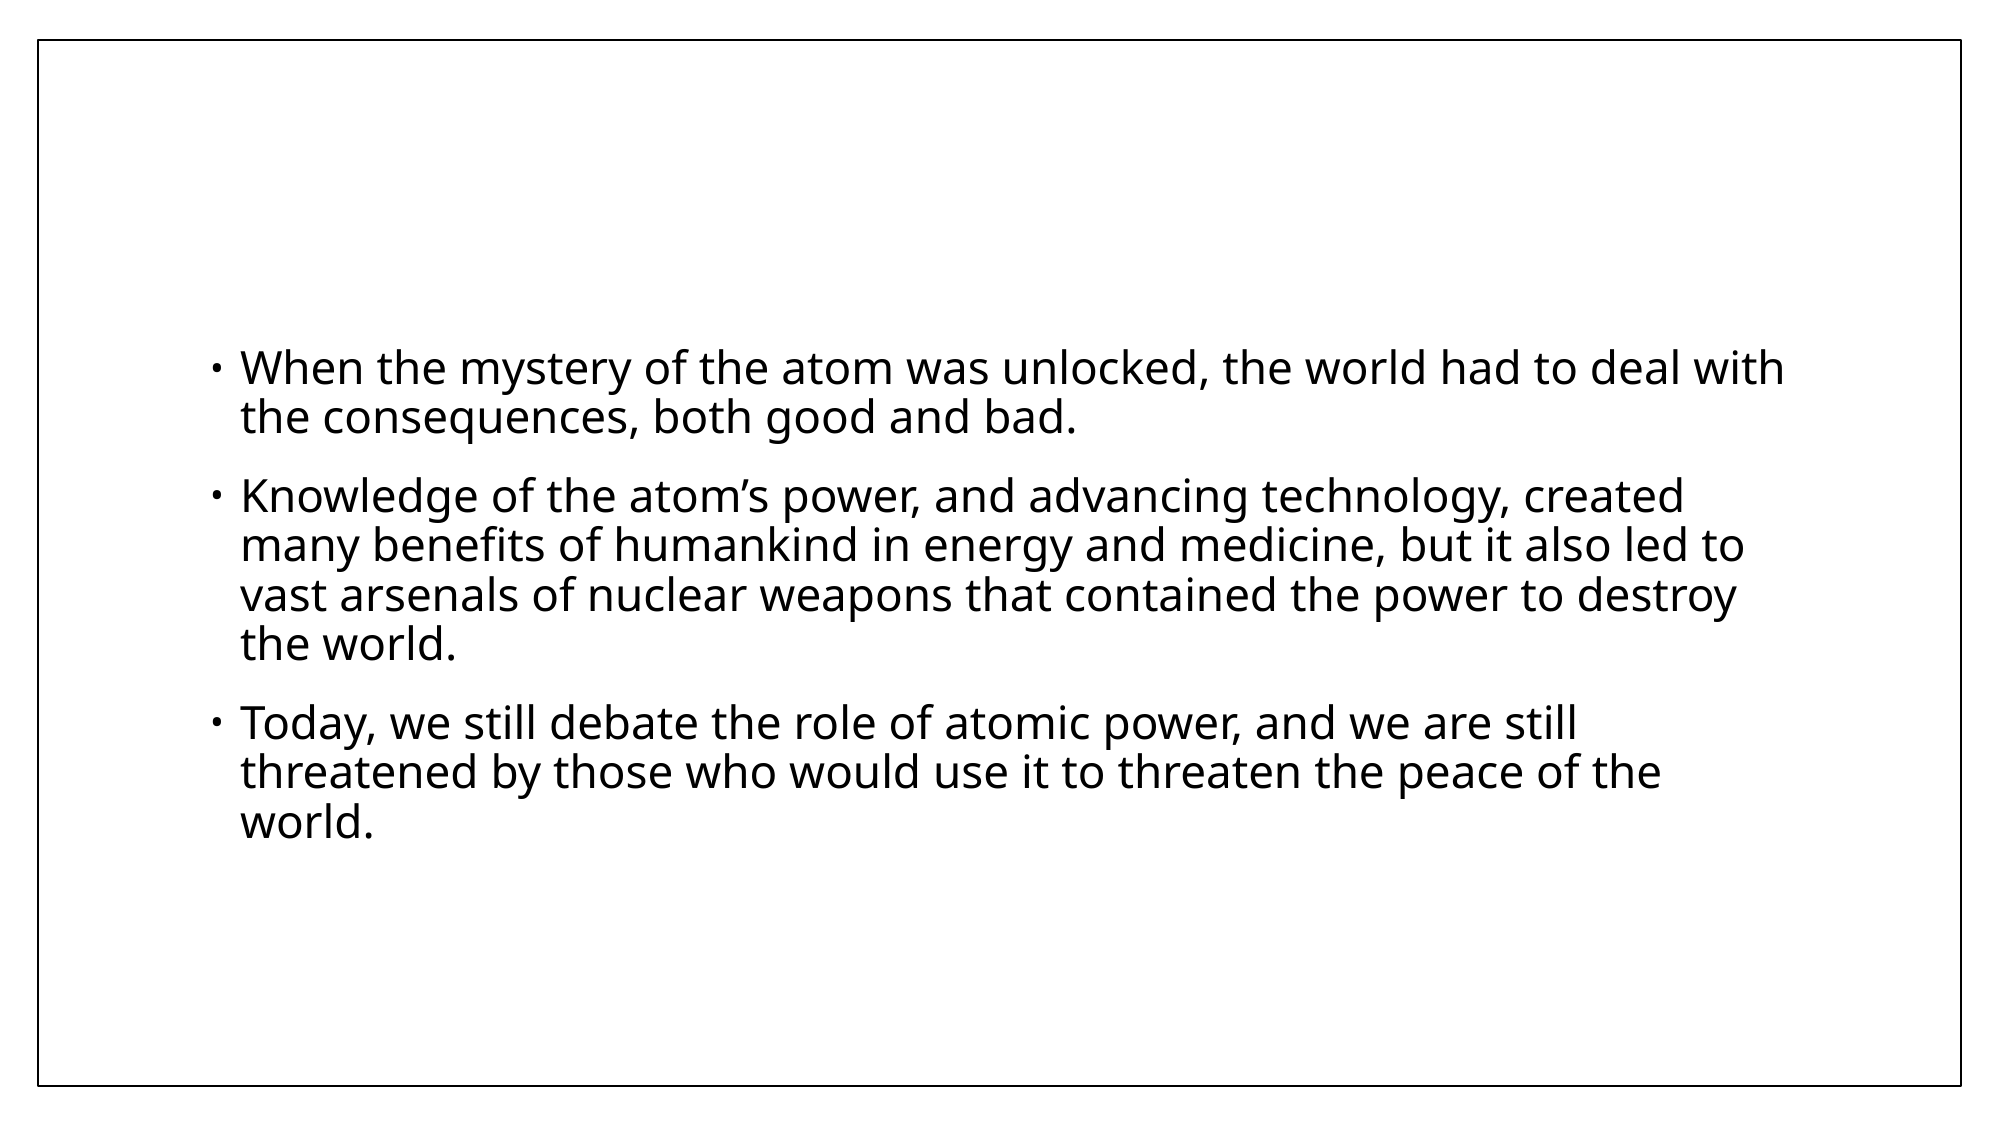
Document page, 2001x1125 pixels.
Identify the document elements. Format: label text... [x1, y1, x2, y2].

list When the mystery of the atom was unlocked, the world had to deal with the consequences, both good and bad. Knowledge of the atom’s power, and advancing technology, created many benefits of humankind in energy and medicine, but it also led to vast arsenals of nuclear weapons that contained the power to destroy the world. Today, we still debate the role of atomic power, and we are still threatened by those who would use it to threaten the peace of the world. [187, 337, 1808, 1000]
